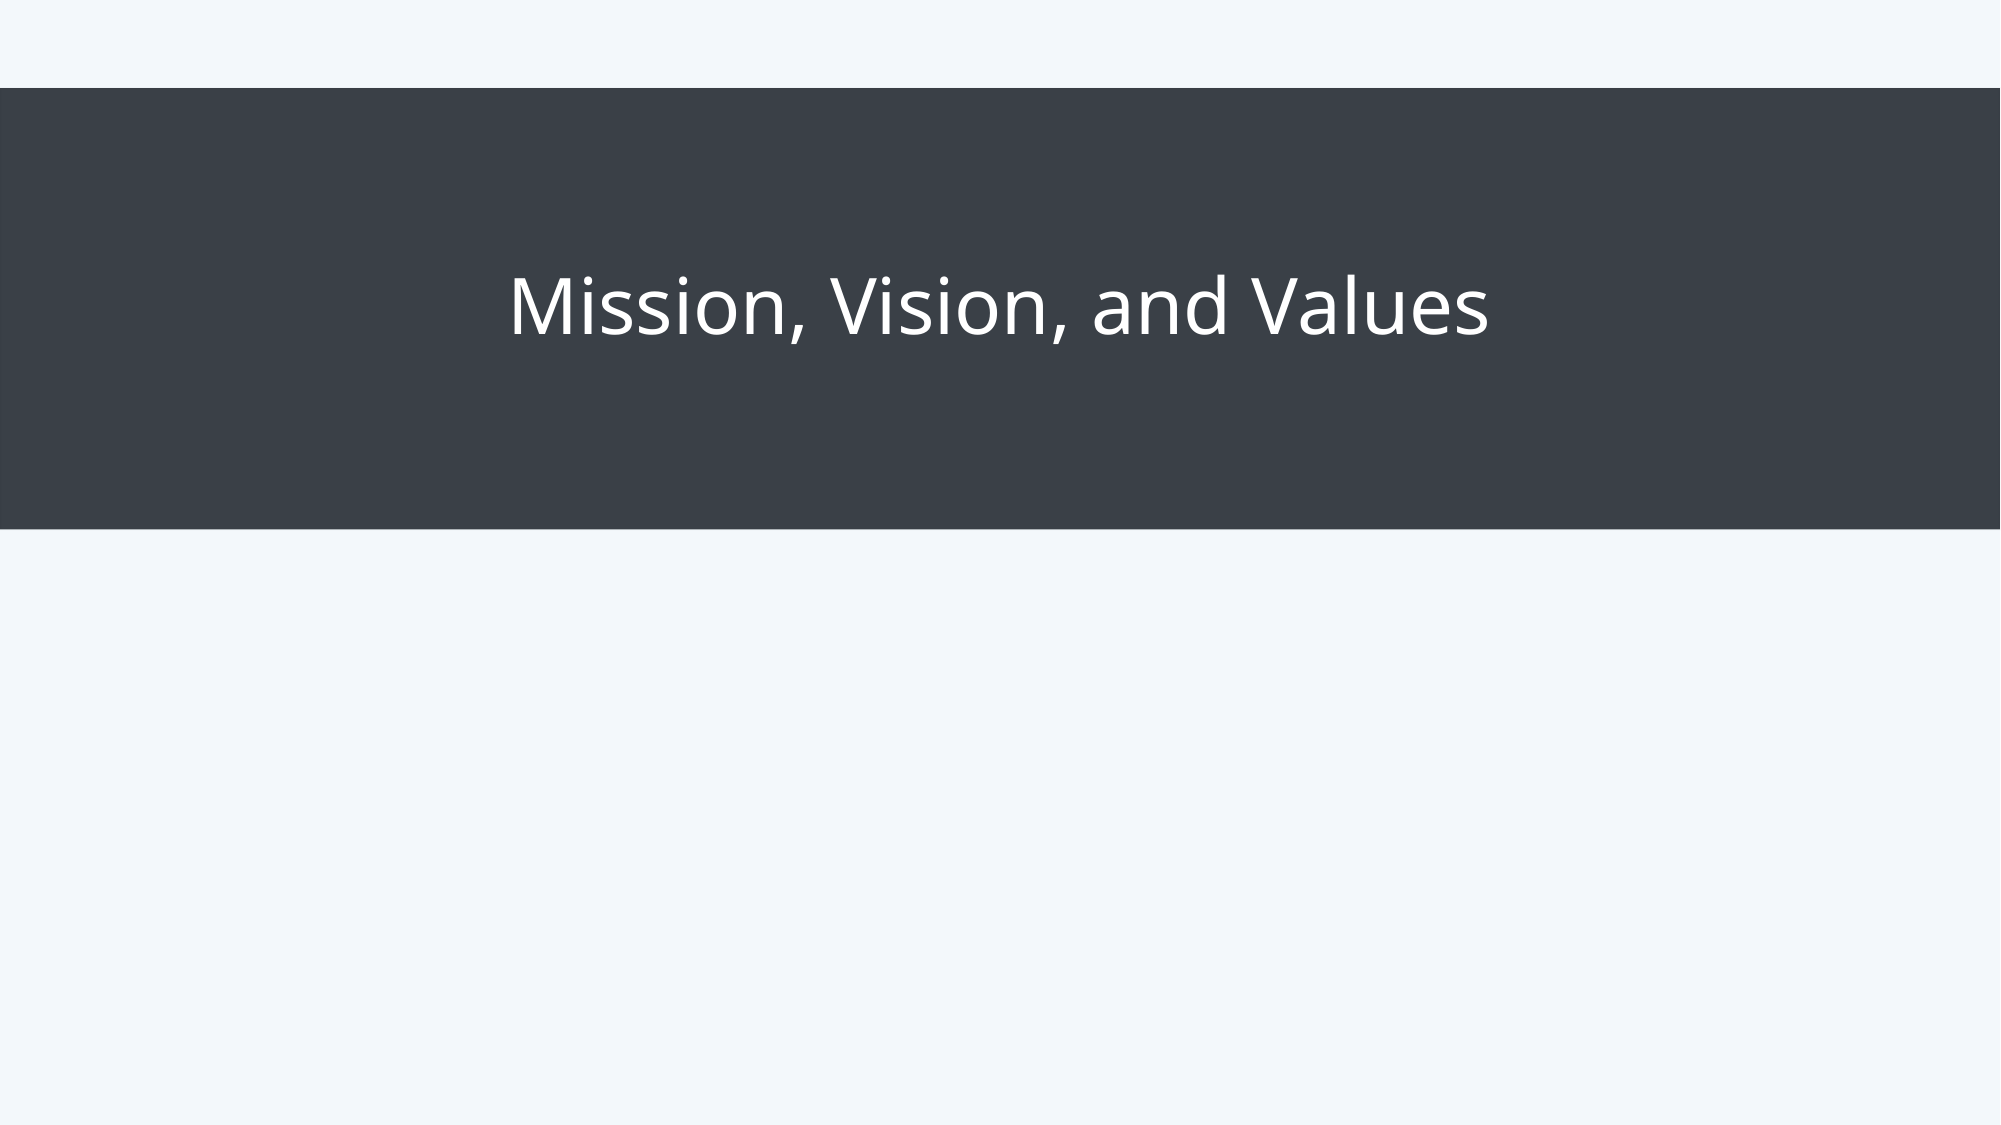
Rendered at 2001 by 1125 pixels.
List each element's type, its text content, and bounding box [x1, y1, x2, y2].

title Mission, Vision, and Values [137, 88, 1863, 530]
